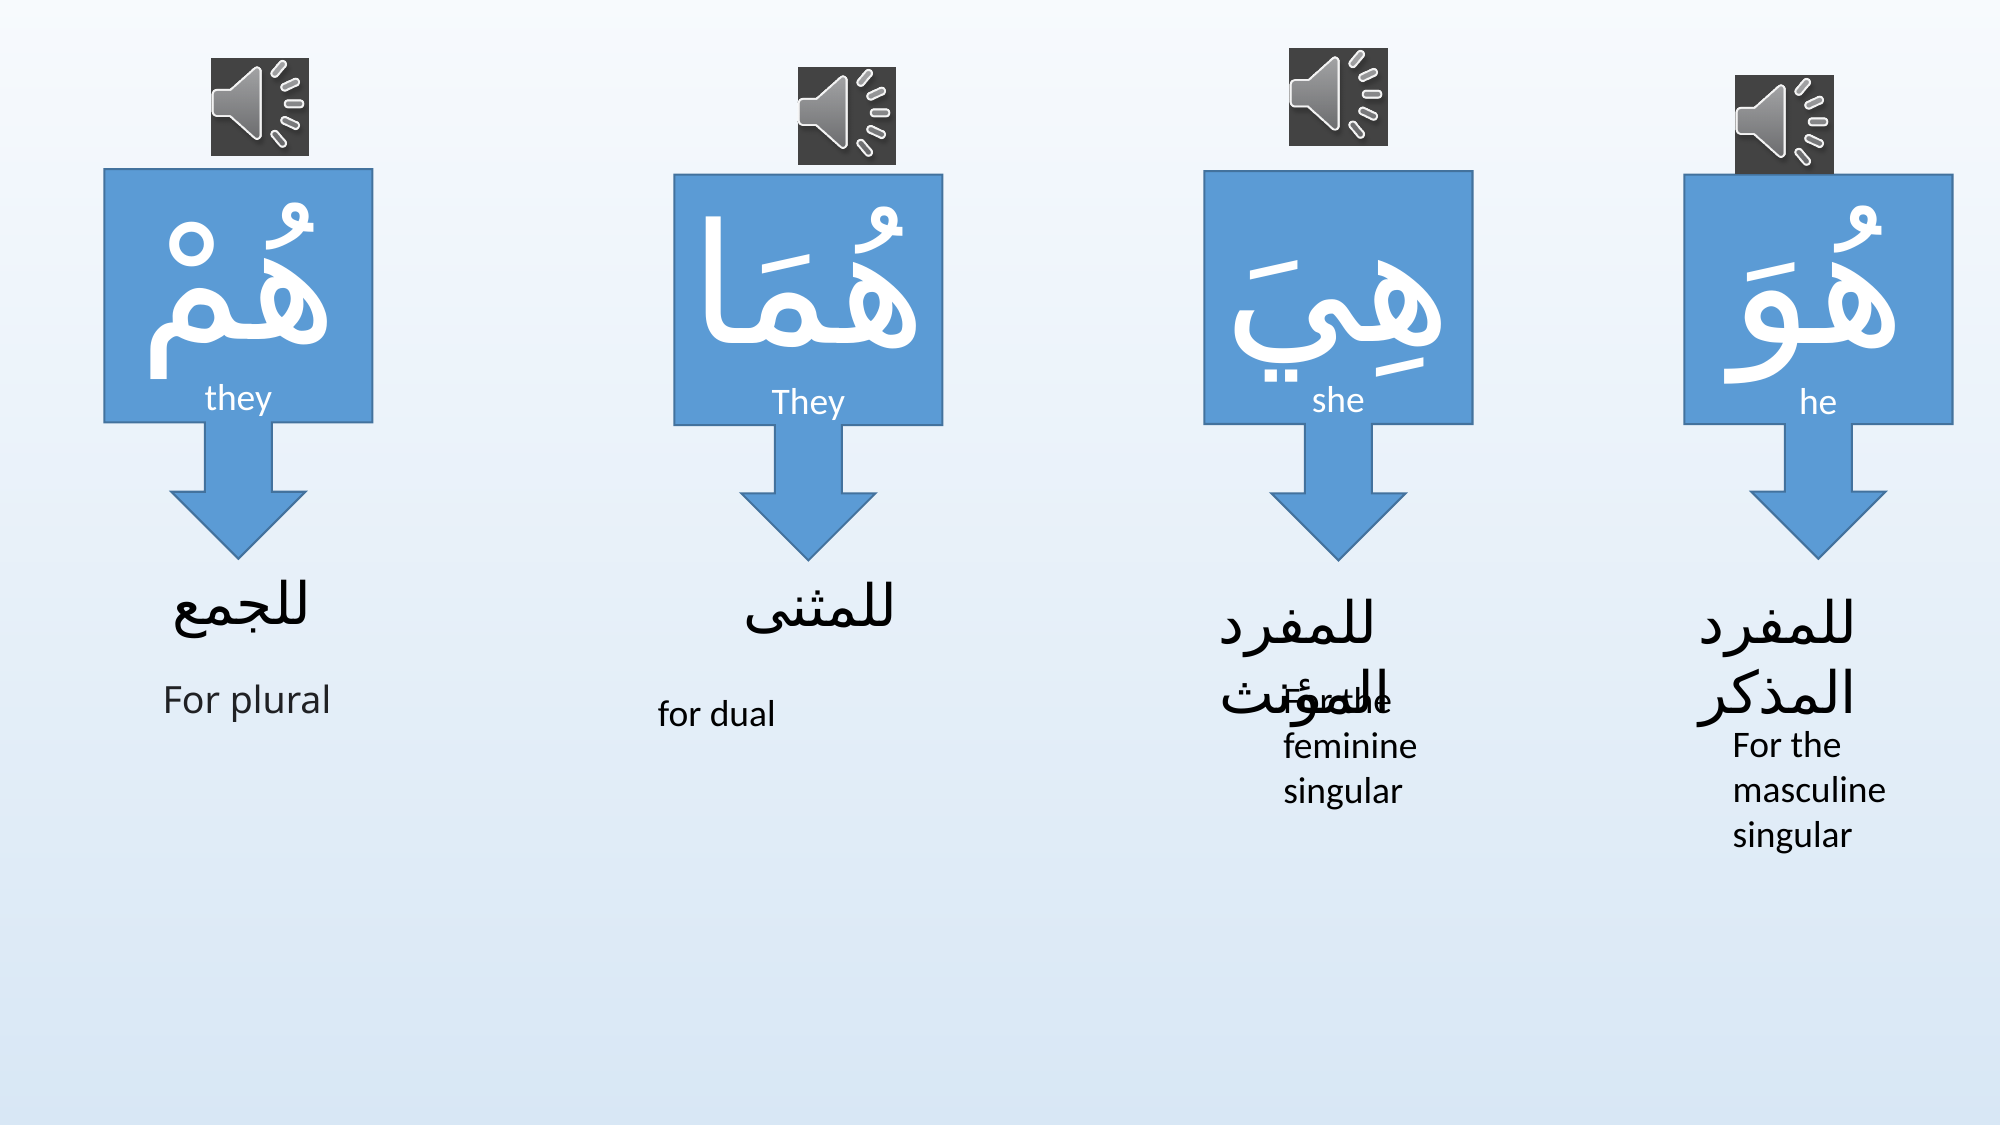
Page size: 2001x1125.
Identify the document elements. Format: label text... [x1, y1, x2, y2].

text_box for dual [643, 682, 951, 742]
text_box هُمَا They [673, 173, 944, 560]
picture [1734, 74, 1835, 175]
text_box للمثنى [676, 560, 965, 646]
picture [1288, 47, 1389, 148]
text_box للجمع [105, 558, 394, 644]
picture [210, 56, 311, 157]
text_box للمفرد المؤنث [1204, 577, 1493, 733]
text_box For the feminine singular [1268, 669, 1473, 819]
text_box هُوَ he [1683, 173, 1954, 561]
text_box For the masculine singular [1717, 712, 1975, 863]
text_box هِيَ she [1203, 170, 1474, 562]
text_box For plural [147, 669, 373, 729]
text_box هُمْ they [103, 168, 374, 558]
picture [796, 65, 897, 166]
text_box للمفرد المذكر [1684, 577, 1973, 733]
